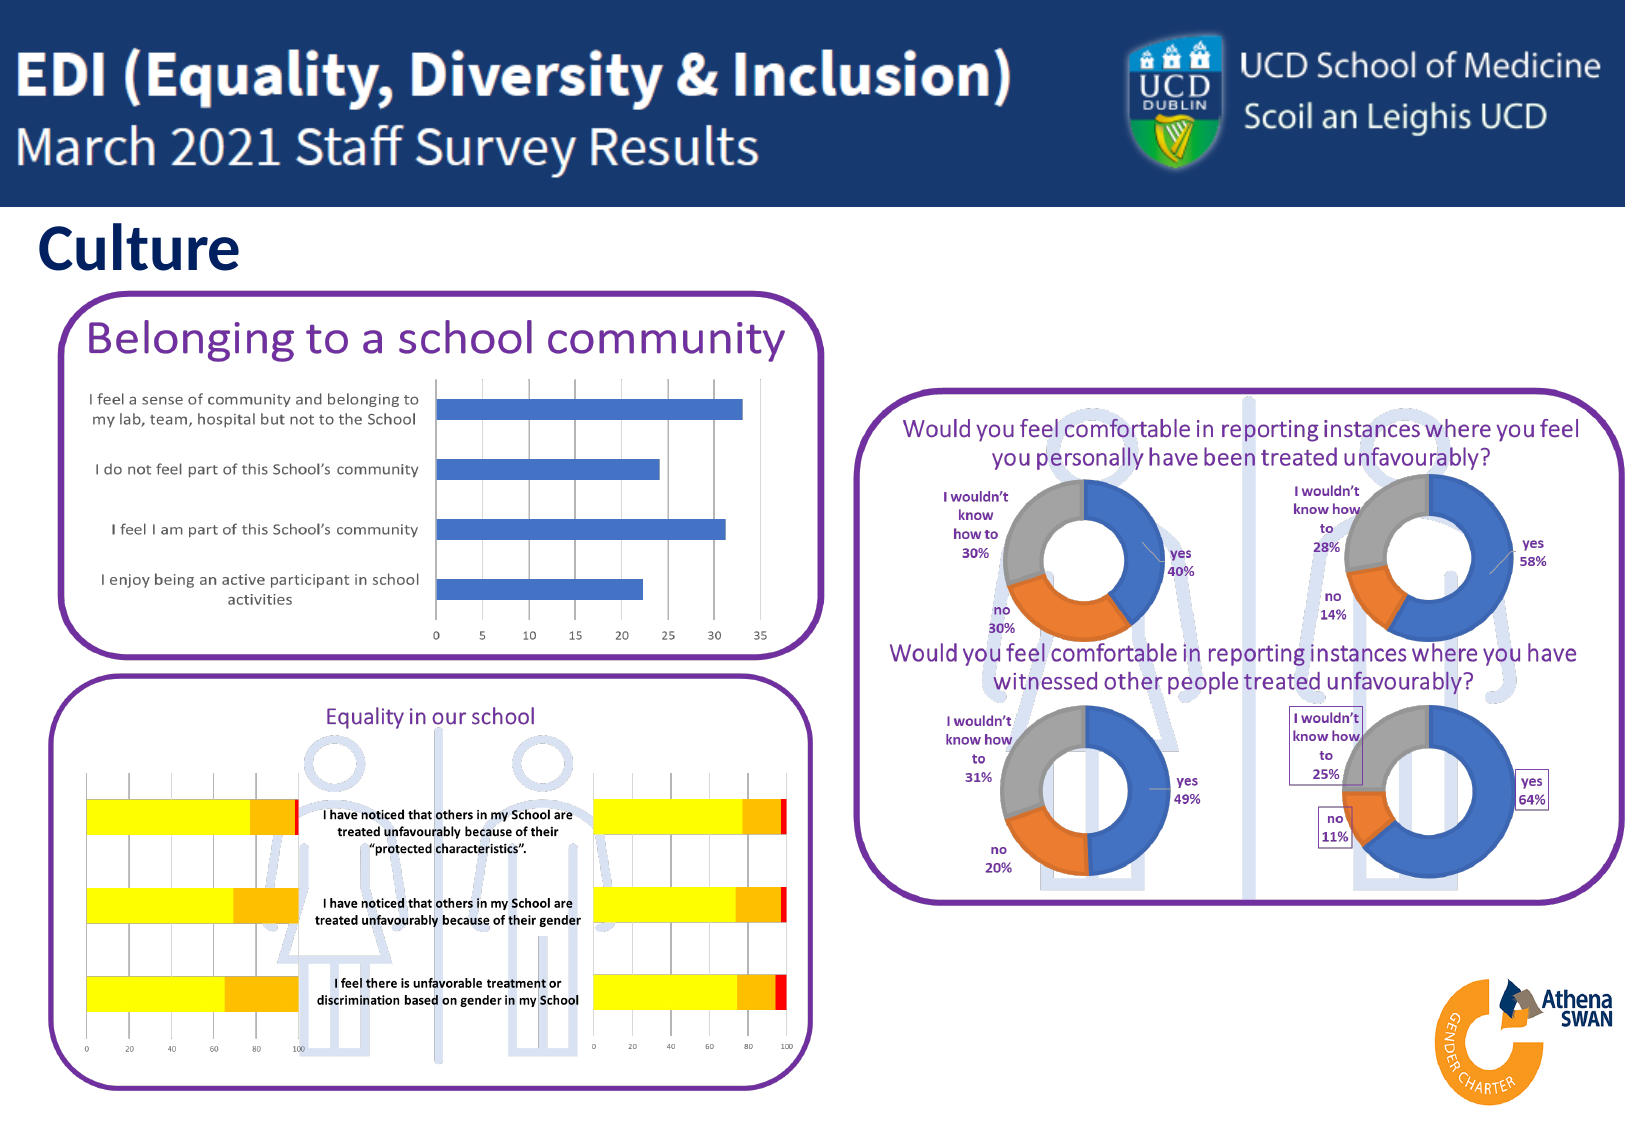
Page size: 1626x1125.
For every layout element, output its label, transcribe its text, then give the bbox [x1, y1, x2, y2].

picture [48, 279, 1625, 938]
picture [48, 671, 813, 1091]
picture [1425, 960, 1625, 1123]
picture [0, 0, 1625, 207]
title Culture [23, 207, 1426, 358]
